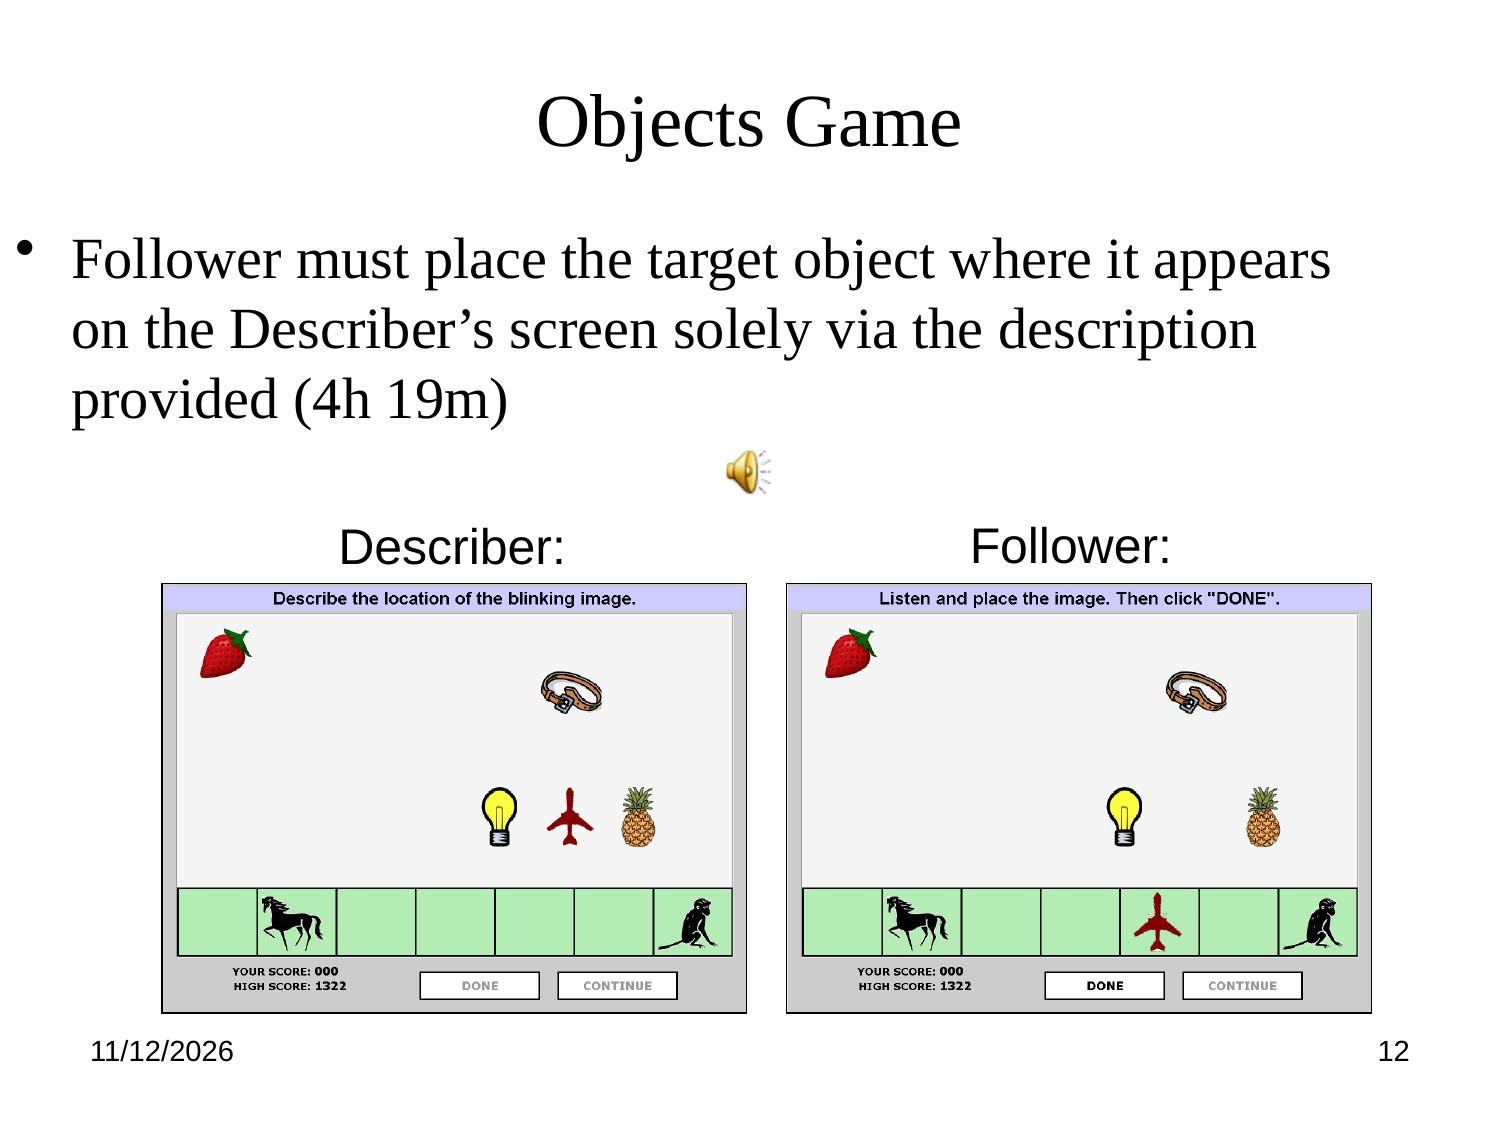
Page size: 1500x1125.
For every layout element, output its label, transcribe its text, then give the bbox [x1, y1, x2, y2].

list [724, 449, 776, 501]
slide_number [75, 1024, 425, 1103]
title Objects Game [75, 45, 1425, 188]
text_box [787, 584, 1371, 1013]
slide_number 12 [1074, 1024, 1425, 1103]
text_box Describer: [323, 506, 581, 582]
list Follower must place the target object where it appears on the Describer’s screen solely via the description provided (4h 19m) [0, 212, 1350, 1006]
text_box Follower: [954, 506, 1188, 582]
picture [162, 584, 747, 1013]
